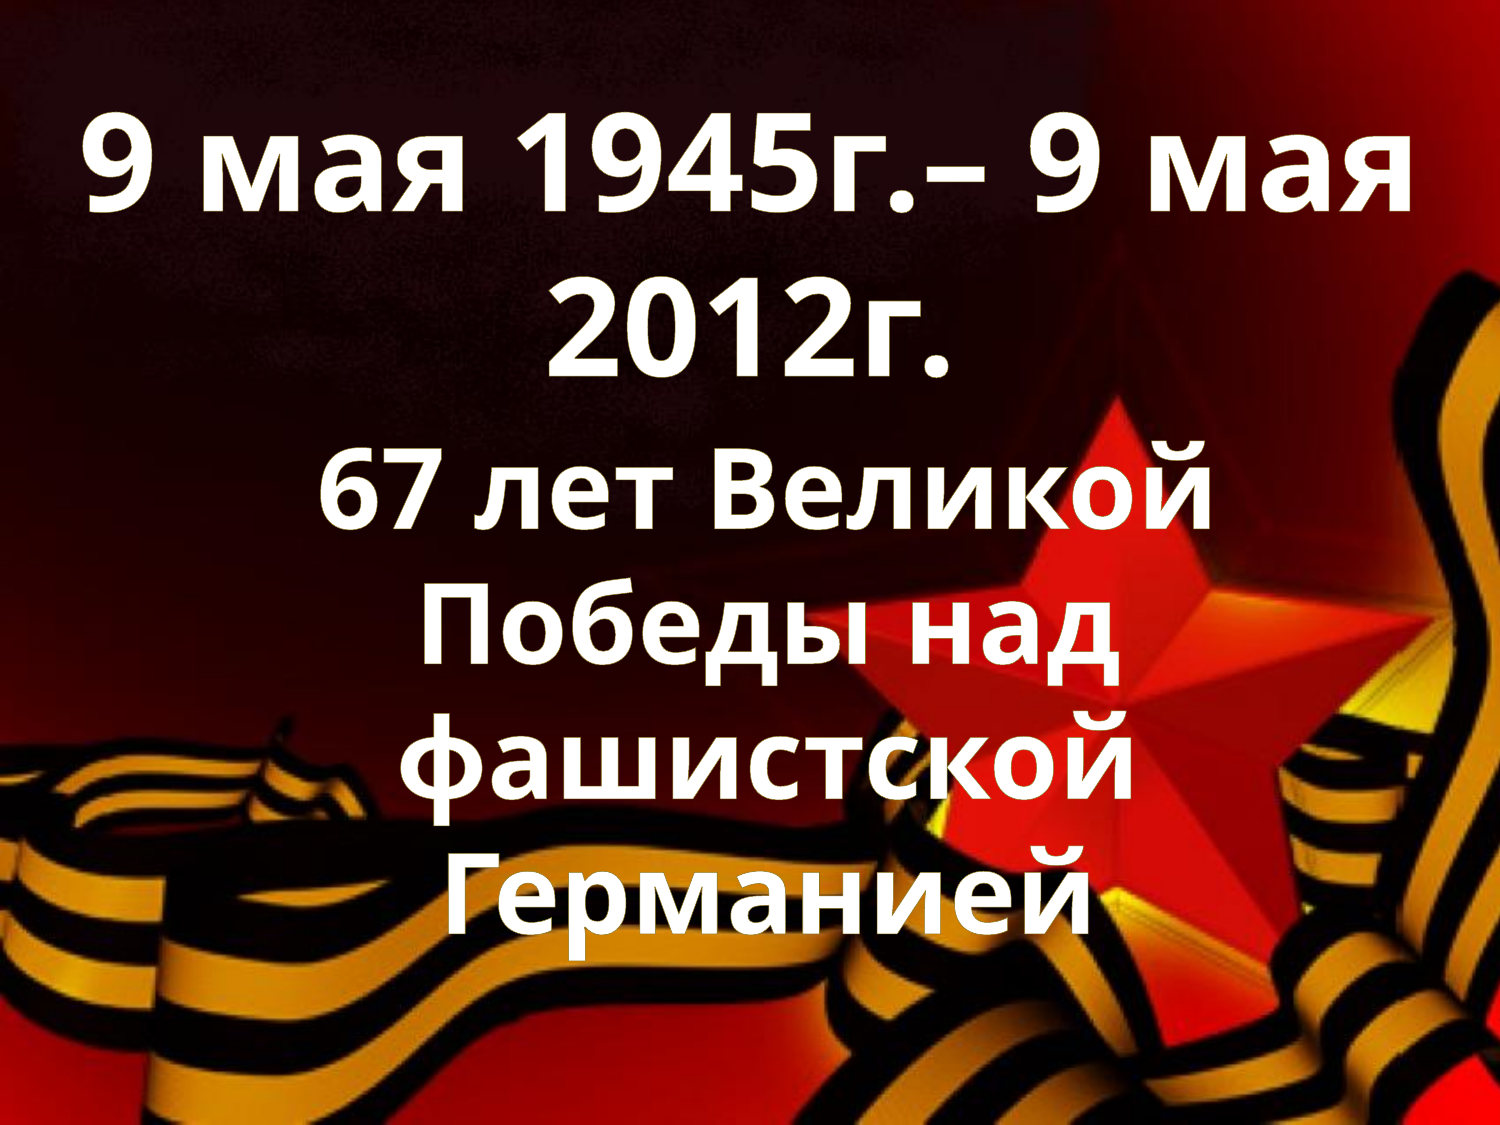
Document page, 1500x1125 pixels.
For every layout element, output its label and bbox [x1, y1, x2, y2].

list [0, 0, 1500, 1125]
